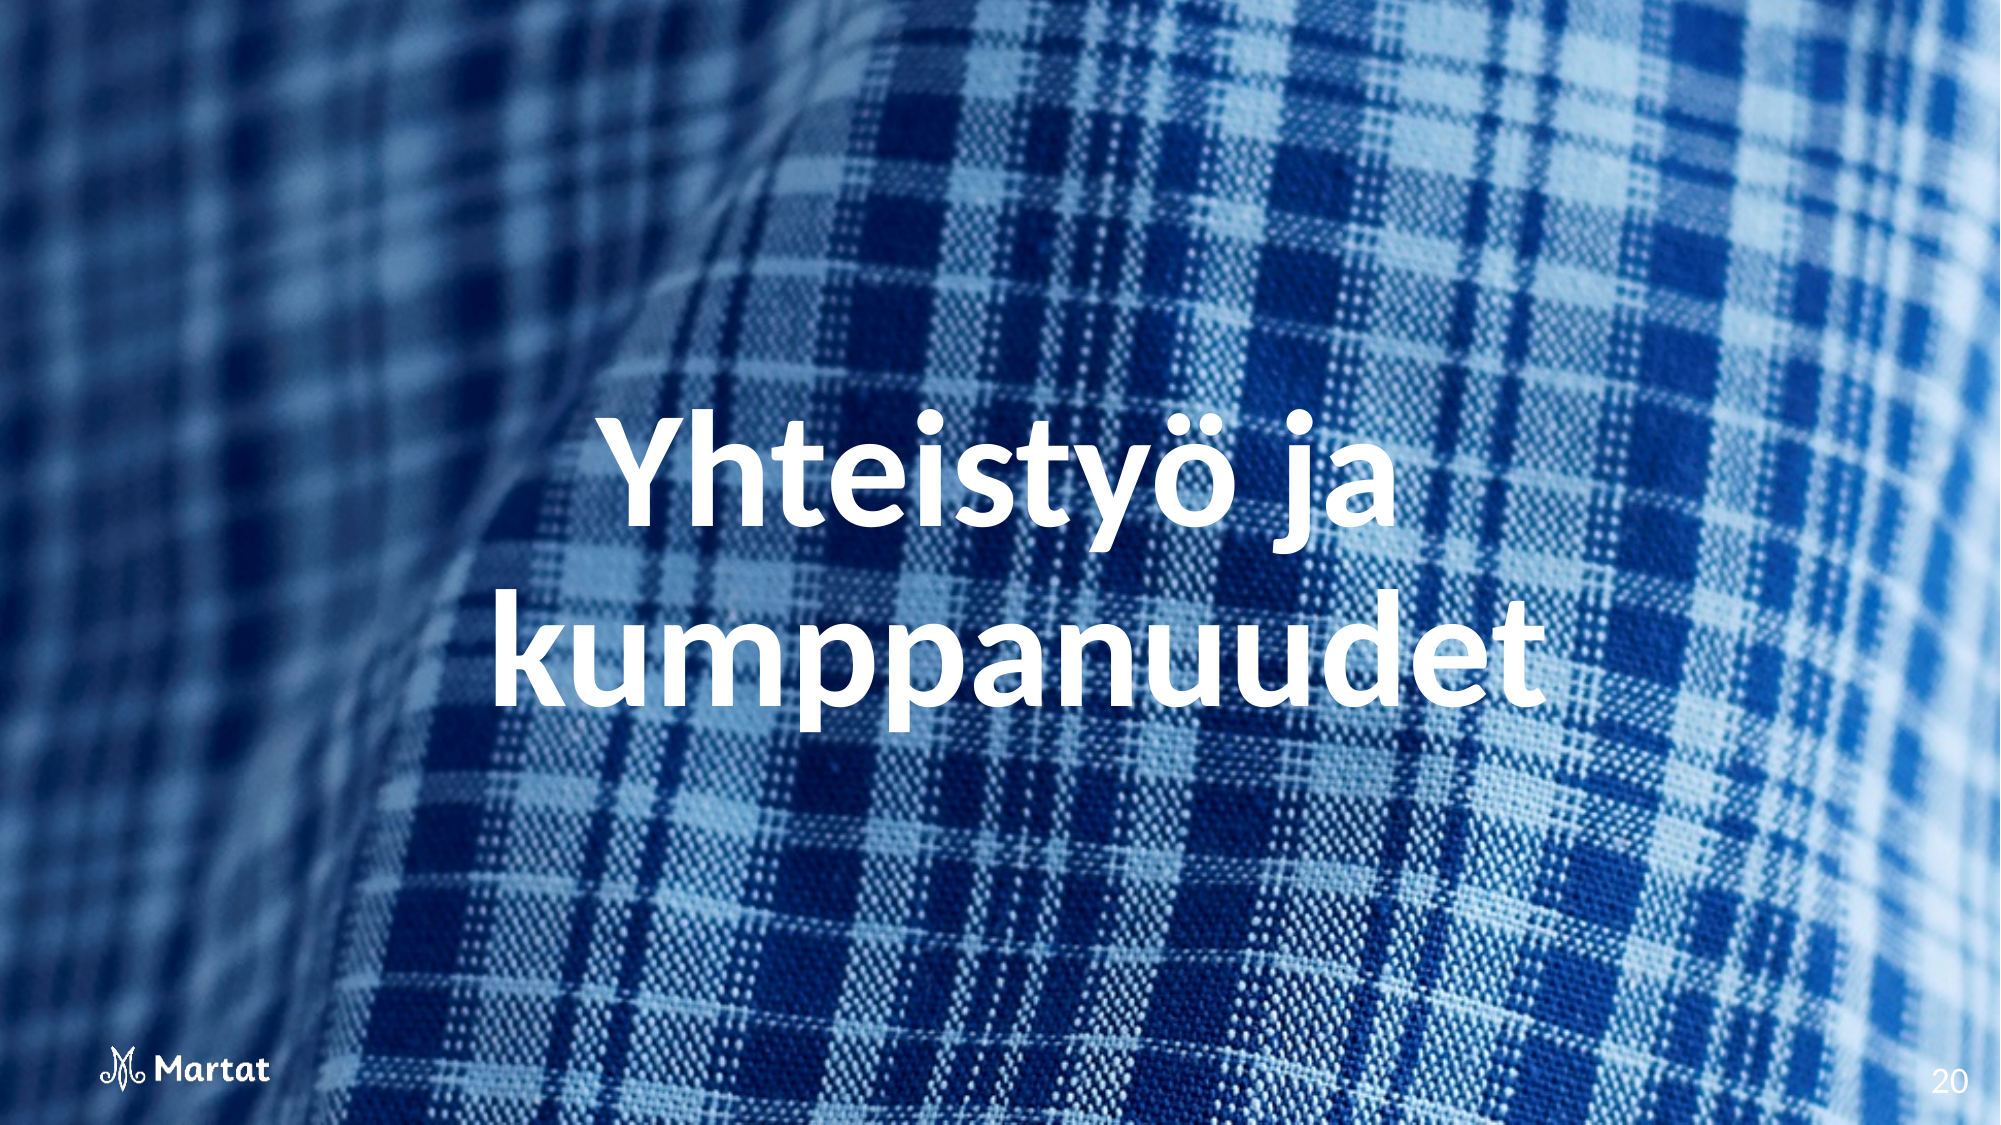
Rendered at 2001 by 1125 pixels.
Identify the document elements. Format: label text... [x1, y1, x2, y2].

picture [0, 0, 2000, 1125]
list Yhteistyö ja kumppanuudet [283, 209, 1717, 916]
